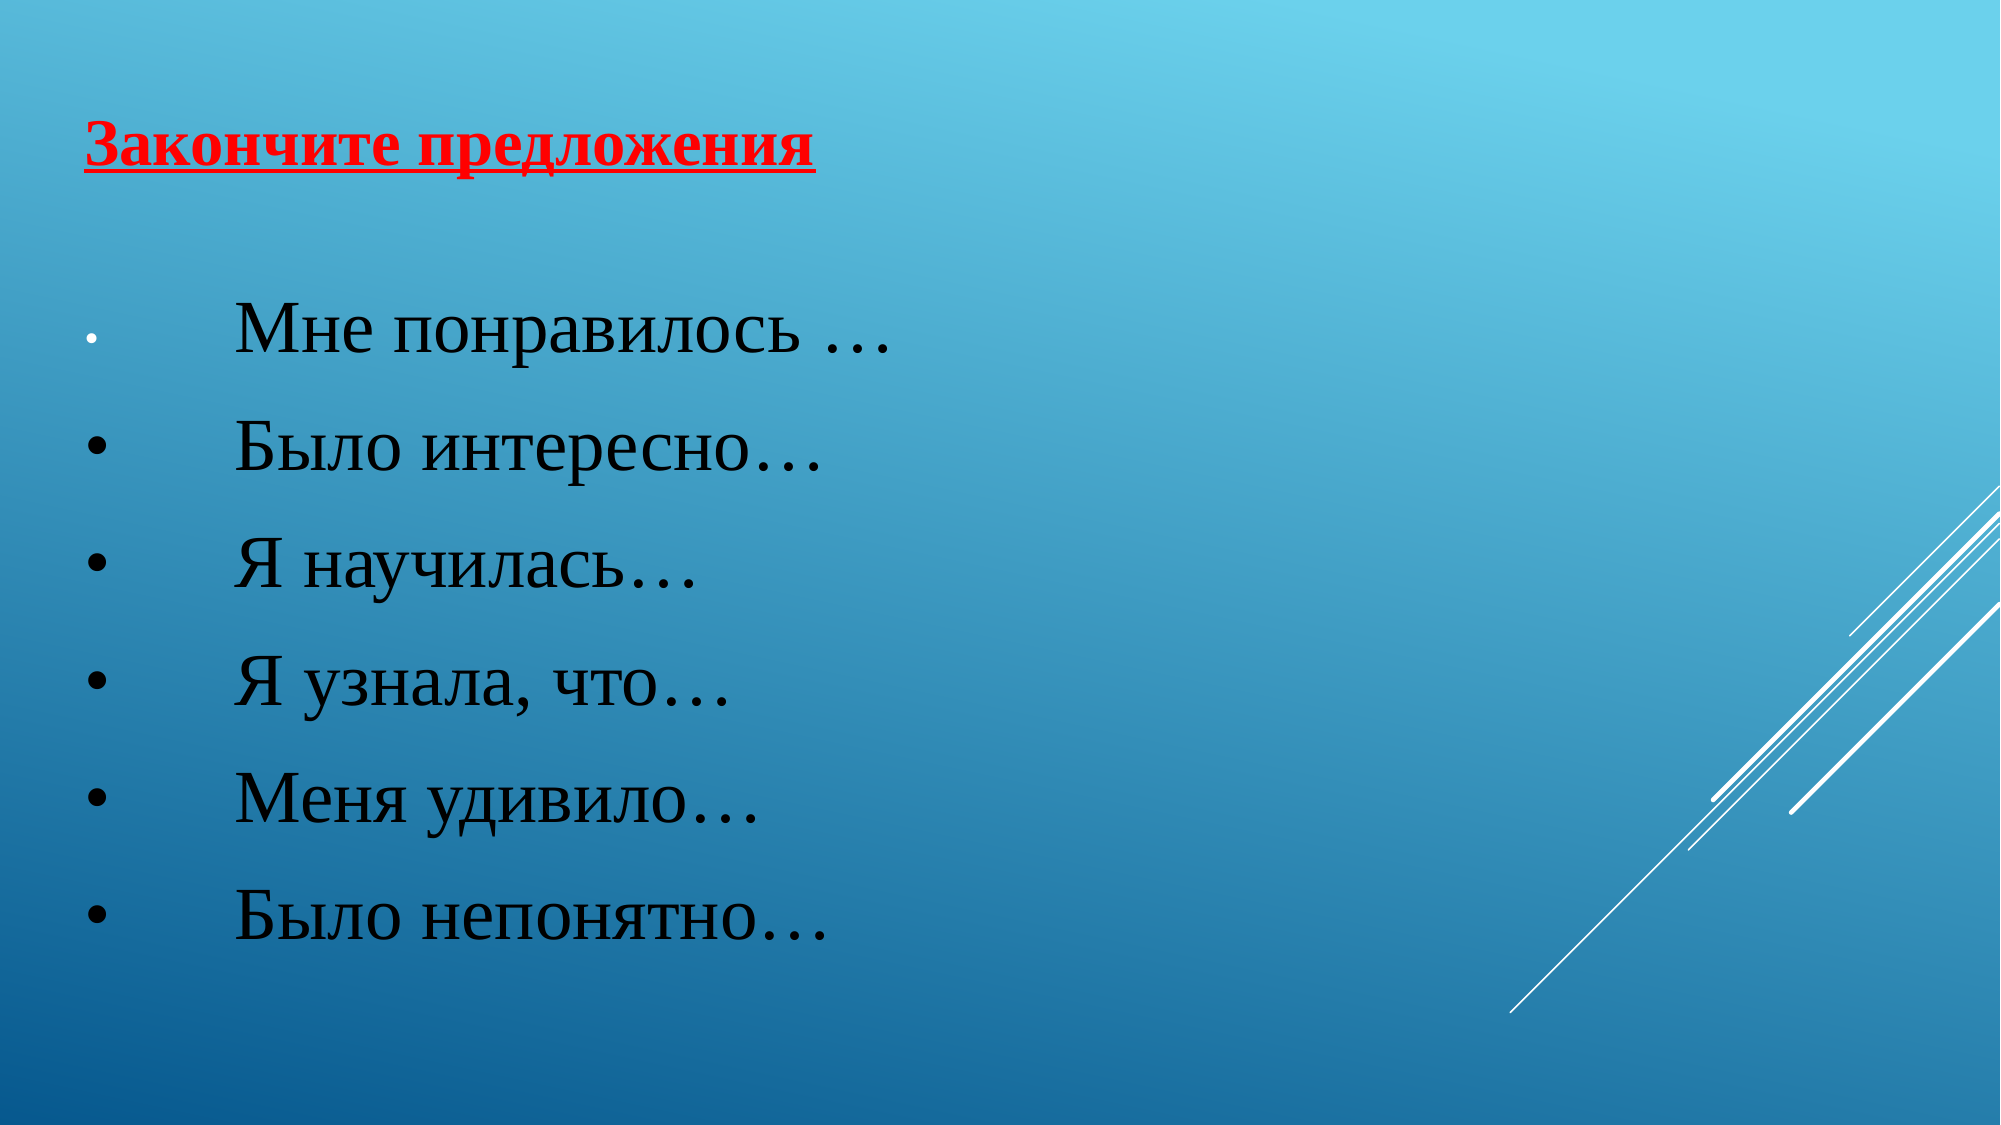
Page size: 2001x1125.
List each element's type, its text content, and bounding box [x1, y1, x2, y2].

list Закончите предложения • Мне понравилось … • Было интересно… • Я научилась… • Я узнала, что… • Меня удивило… • Было непонятно… [69, 77, 1908, 1048]
